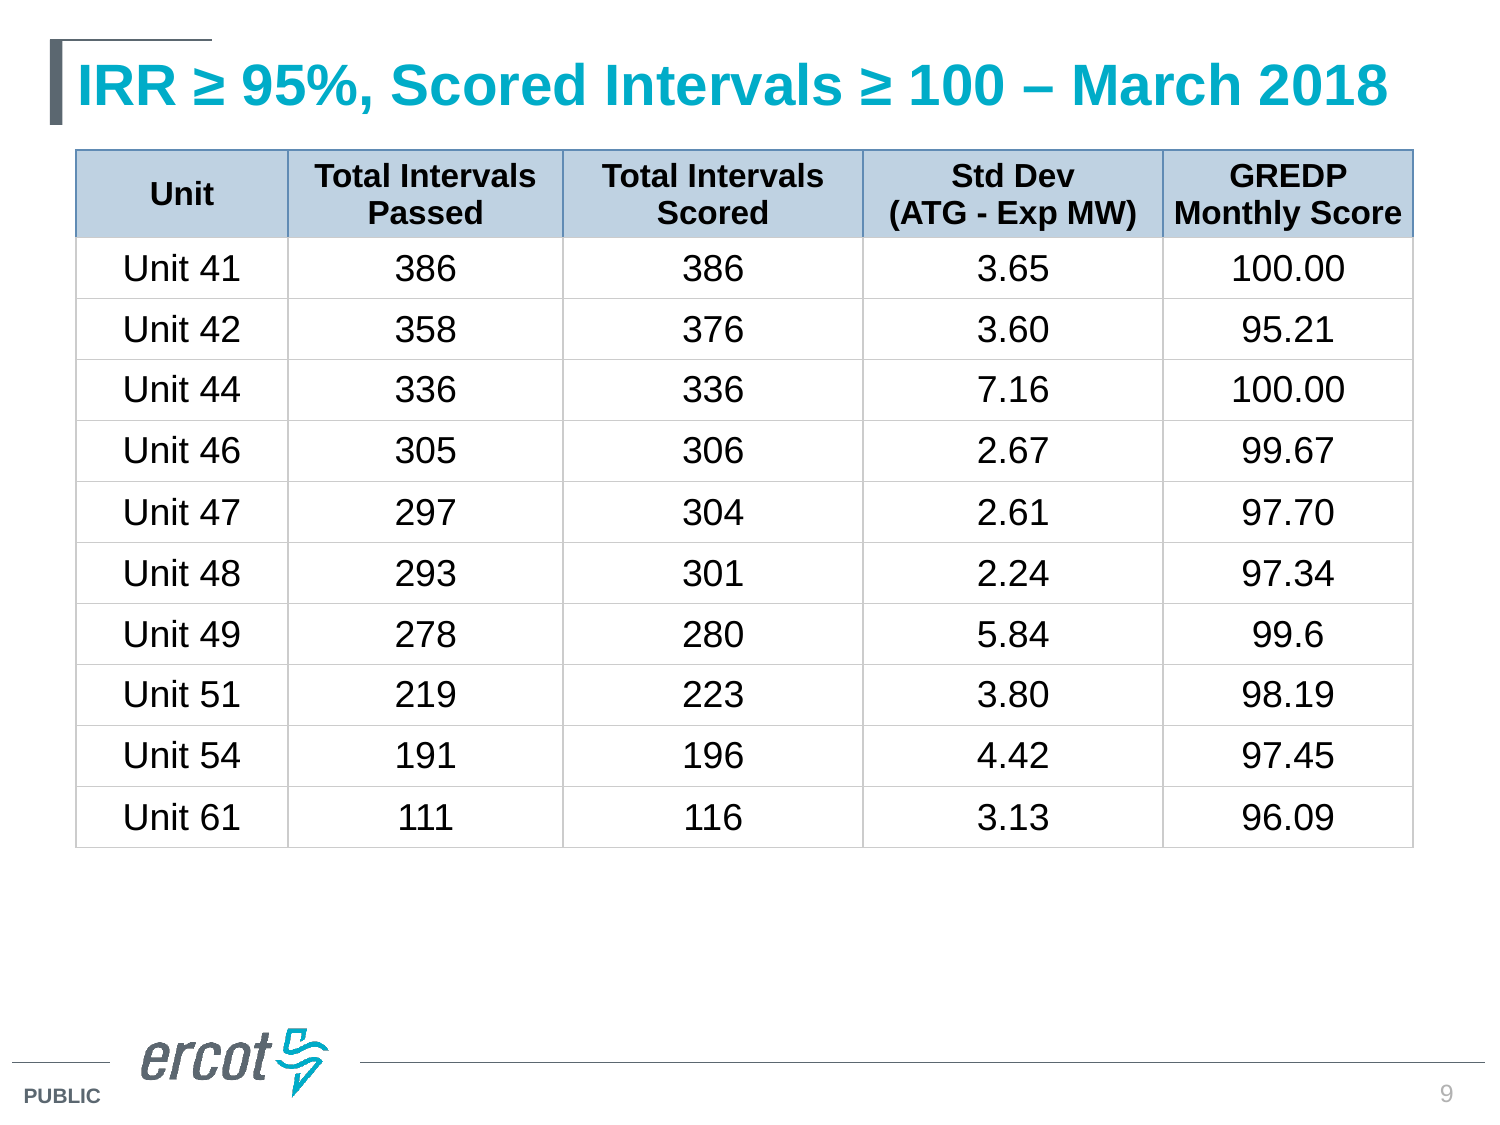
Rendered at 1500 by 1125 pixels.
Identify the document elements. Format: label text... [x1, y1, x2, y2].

table_header GREDP Monthly Score [1164, 151, 1412, 237]
title IRR ≥ 95%, Scored Intervals ≥ 100 – March 2018 [62, 39, 1450, 158]
table_header Total Intervals Passed [289, 151, 562, 237]
table_cell Unit 41 [77, 238, 287, 298]
slide_number 9 [1415, 1090, 1479, 1125]
table_cell 223 [564, 665, 862, 725]
table_cell 2.61 [864, 482, 1162, 542]
table_cell 100.00 [1164, 238, 1412, 298]
table_cell 376 [564, 299, 862, 359]
picture [137, 1024, 332, 1100]
table_cell Unit 49 [77, 604, 287, 664]
table_cell 336 [564, 360, 862, 420]
table_cell Unit 51 [77, 665, 287, 725]
table_cell Unit 61 [77, 787, 287, 847]
table_cell 219 [289, 665, 562, 725]
table_cell 280 [564, 604, 862, 664]
table_cell 3.65 [864, 238, 1162, 298]
table_cell 98.19 [1164, 665, 1412, 725]
table_header Std Dev (ATG - Exp MW) [864, 151, 1162, 237]
table_cell 336 [289, 360, 562, 420]
table_cell 297 [289, 482, 562, 542]
table_cell 386 [289, 238, 562, 298]
table_cell 301 [564, 543, 862, 603]
table_cell 99.67 [1164, 421, 1412, 481]
table_cell 3.13 [864, 787, 1162, 847]
table_cell 100.00 [1164, 360, 1412, 420]
table_cell 111 [289, 787, 562, 847]
table_cell Unit 44 [77, 360, 287, 420]
table_cell Unit 48 [77, 543, 287, 603]
table_cell 99.6 [1164, 604, 1412, 664]
table_cell 196 [564, 726, 862, 786]
table_cell 2.24 [864, 543, 1162, 603]
table_cell 2.67 [864, 421, 1162, 481]
table_cell 7.16 [864, 360, 1162, 420]
table_cell 116 [564, 787, 862, 847]
table_cell Unit 42 [77, 299, 287, 359]
table_header Unit [77, 151, 287, 237]
table_cell Unit 47 [77, 482, 287, 542]
table_cell 305 [289, 421, 562, 481]
table_cell 97.34 [1164, 543, 1412, 603]
table_cell 3.60 [864, 299, 1162, 359]
table_cell 306 [564, 421, 862, 481]
table_cell Unit 54 [77, 726, 287, 786]
table_cell 3.80 [864, 665, 1162, 725]
table_cell 5.84 [864, 604, 1162, 664]
table_cell 96.09 [1164, 787, 1412, 847]
table_cell 95.21 [1164, 299, 1412, 359]
table_cell 293 [289, 543, 562, 603]
table_cell 191 [289, 726, 562, 786]
table_cell 278 [289, 604, 562, 664]
table_header Total Intervals Scored [564, 151, 862, 237]
table_cell 358 [289, 299, 562, 359]
table_cell 386 [564, 238, 862, 298]
table_cell 304 [564, 482, 862, 542]
table_cell 97.70 [1164, 482, 1412, 542]
table_cell 97.45 [1164, 726, 1412, 786]
table_cell 4.42 [864, 726, 1162, 786]
table_cell Unit 46 [77, 421, 287, 481]
